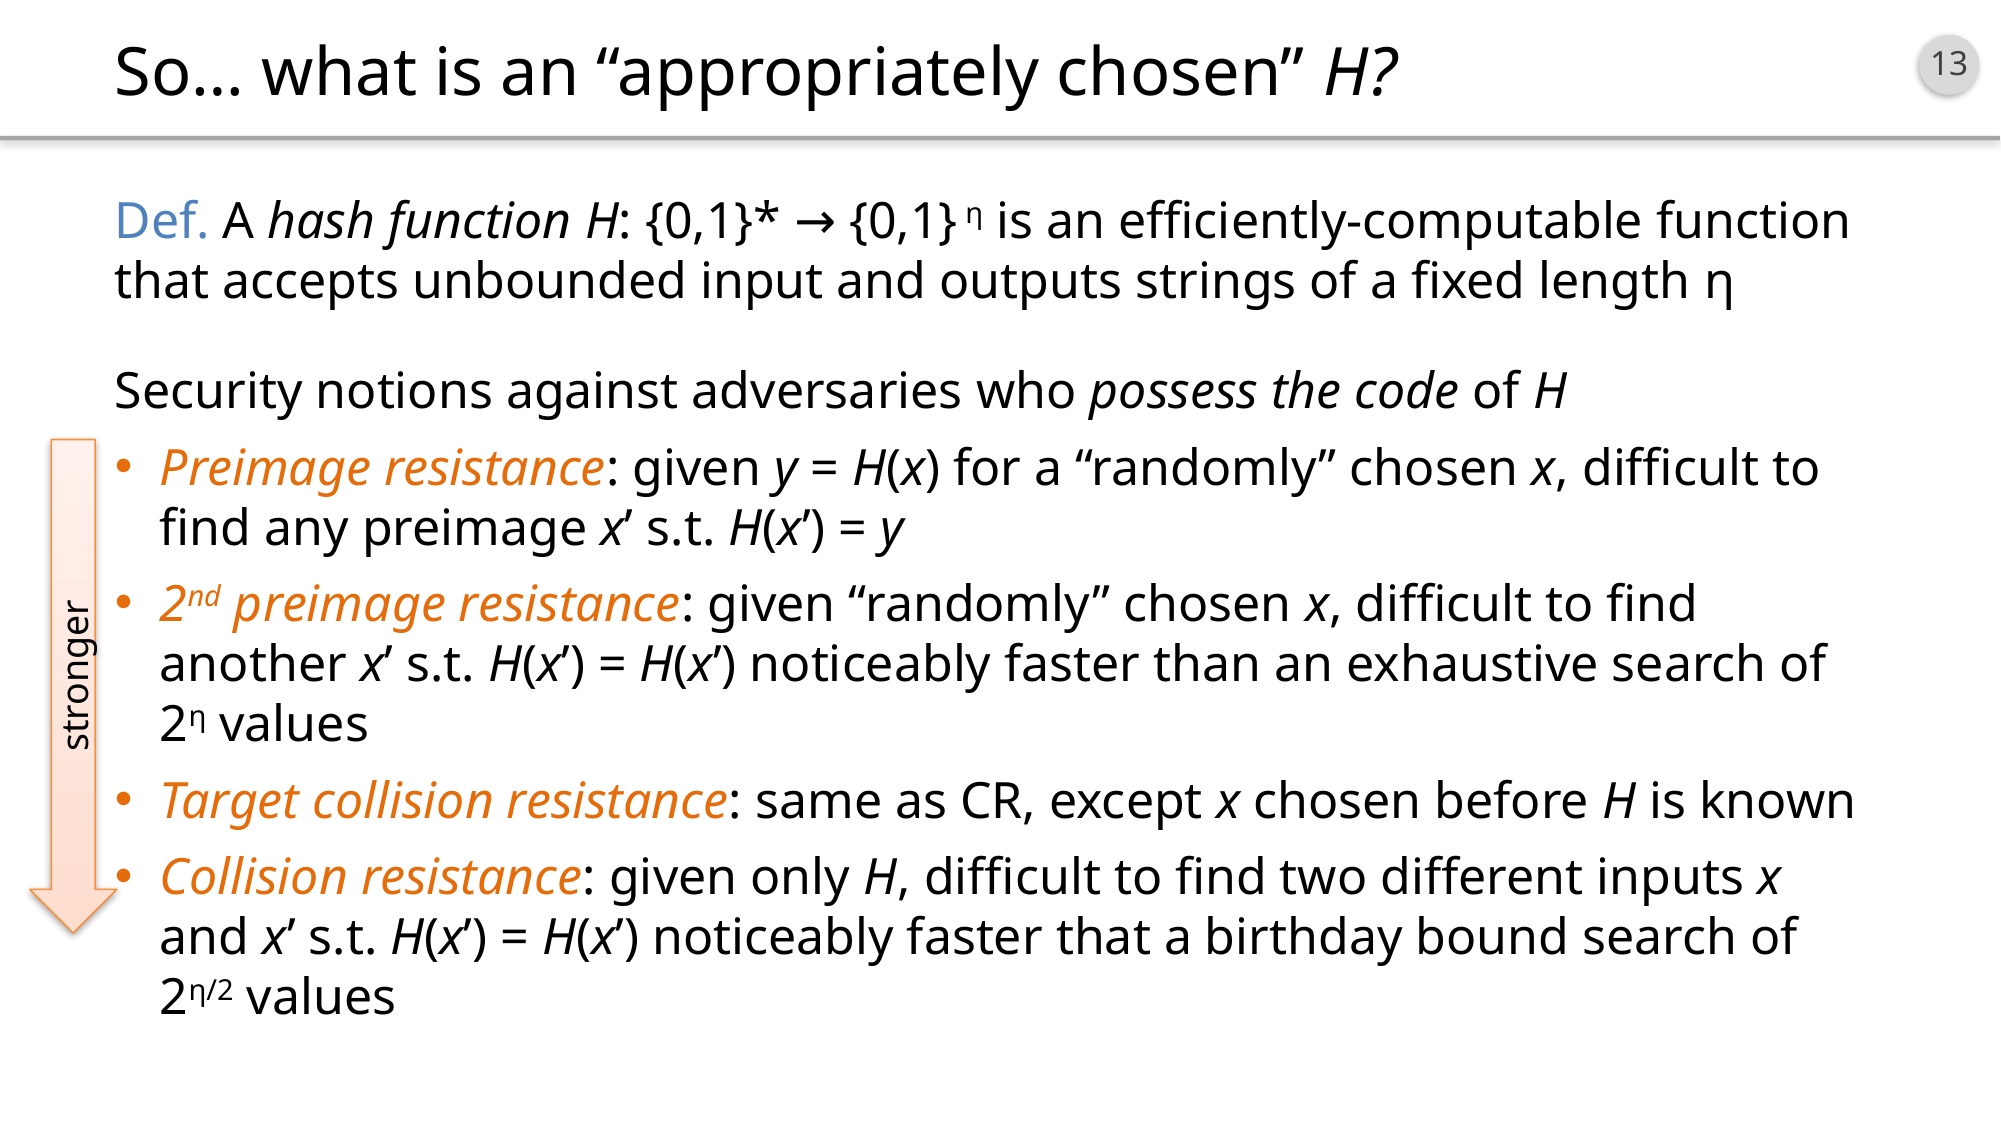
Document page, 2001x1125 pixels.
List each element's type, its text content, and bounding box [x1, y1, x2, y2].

title So… what is an “appropriately chosen” H? [99, 24, 1900, 114]
list Def. A hash function H: {0,1}* → {0,1} η is an efficiently-computable function that accepts unbounded input and outputs strings of a fixed length η Security notions against adversaries who possess the code of H Preimage resistance: given y = H(x) for a “randomly” chosen x, difficult to find any preimage x’ s.t. H(x’) = y 2nd preimage resistance: given “randomly” chosen x, difficult to find another x’ s.t. H(x’) = H(x’) noticeably faster than an exhaustive search of 2η values Target collision resistance: same as CR, except x chosen before H is known Collision resistance: given only H, difficult to find two different inputs x and x’ s.t. H(x’) = H(x’) noticeably faster that a birthday bound search of 2η/2 values [99, 180, 1900, 1044]
text_box stronger [28, 438, 118, 934]
